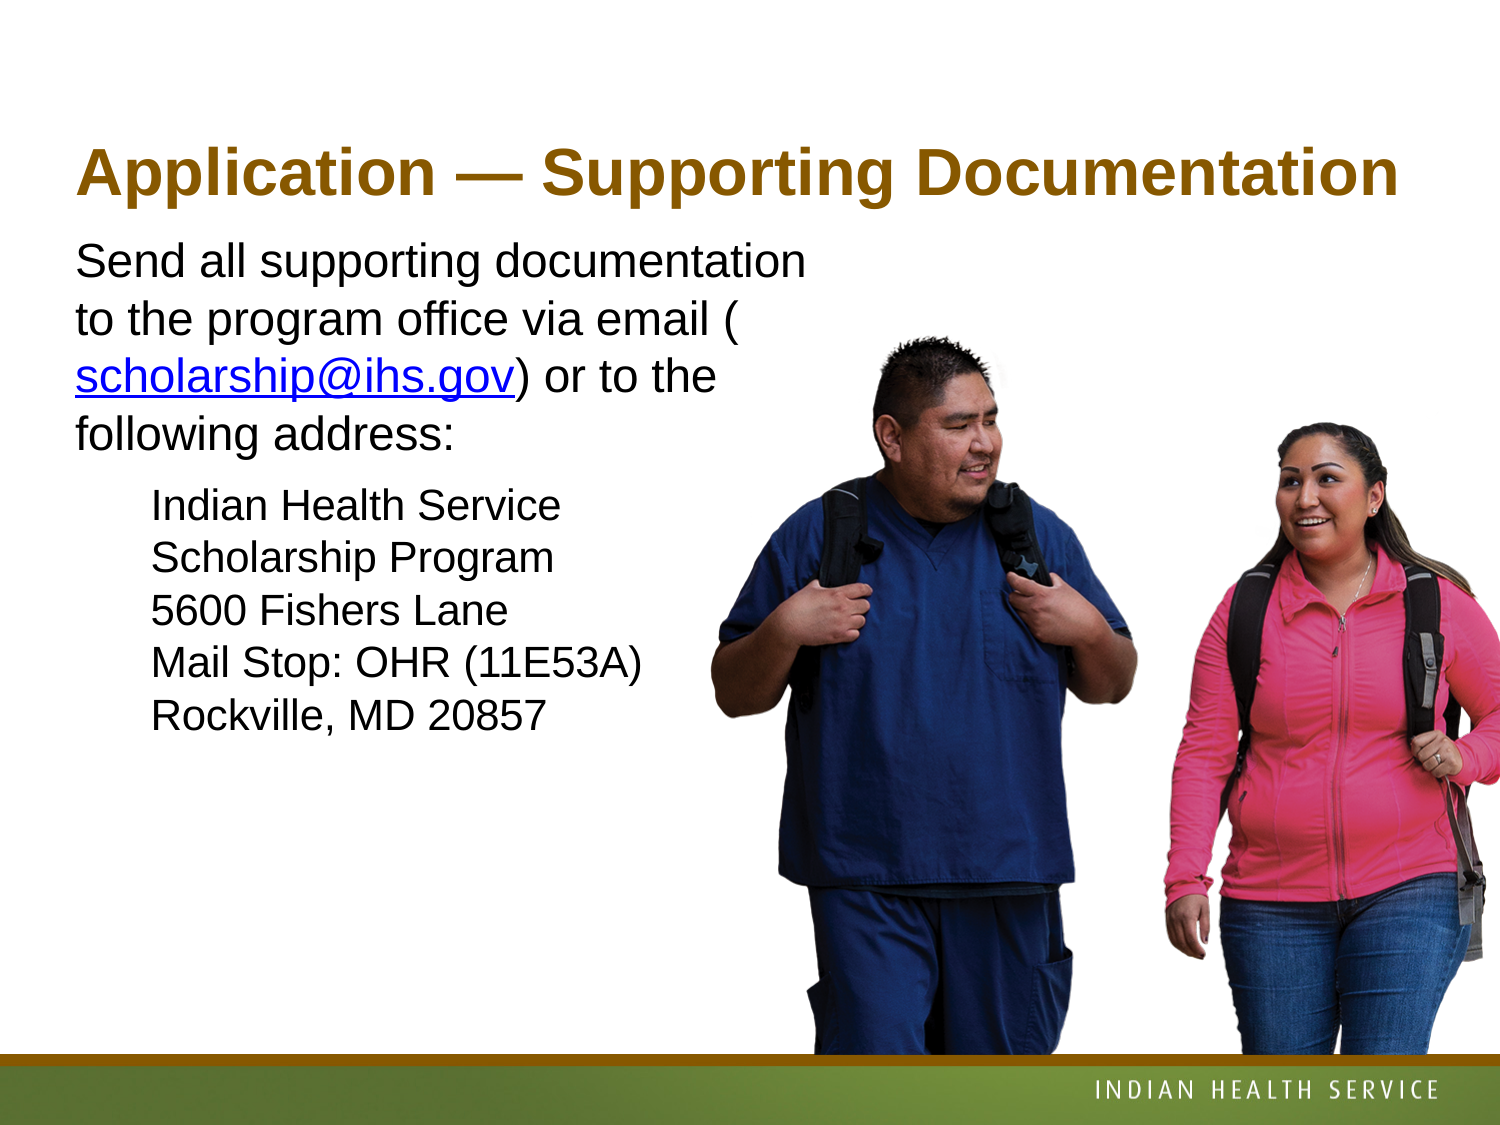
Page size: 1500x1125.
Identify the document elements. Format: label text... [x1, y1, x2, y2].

title Application — Supporting Documentation [75, 45, 1425, 209]
list Send all supporting documentation to the program office via email (scholarship@ihs.gov) or to the following address: Indian Health Service Scholarship Program 5600 Fishers Lane Mail Stop: OHR (11E53A) Rockville, MD 20857 [75, 229, 815, 955]
picture [0, 316, 1500, 1125]
